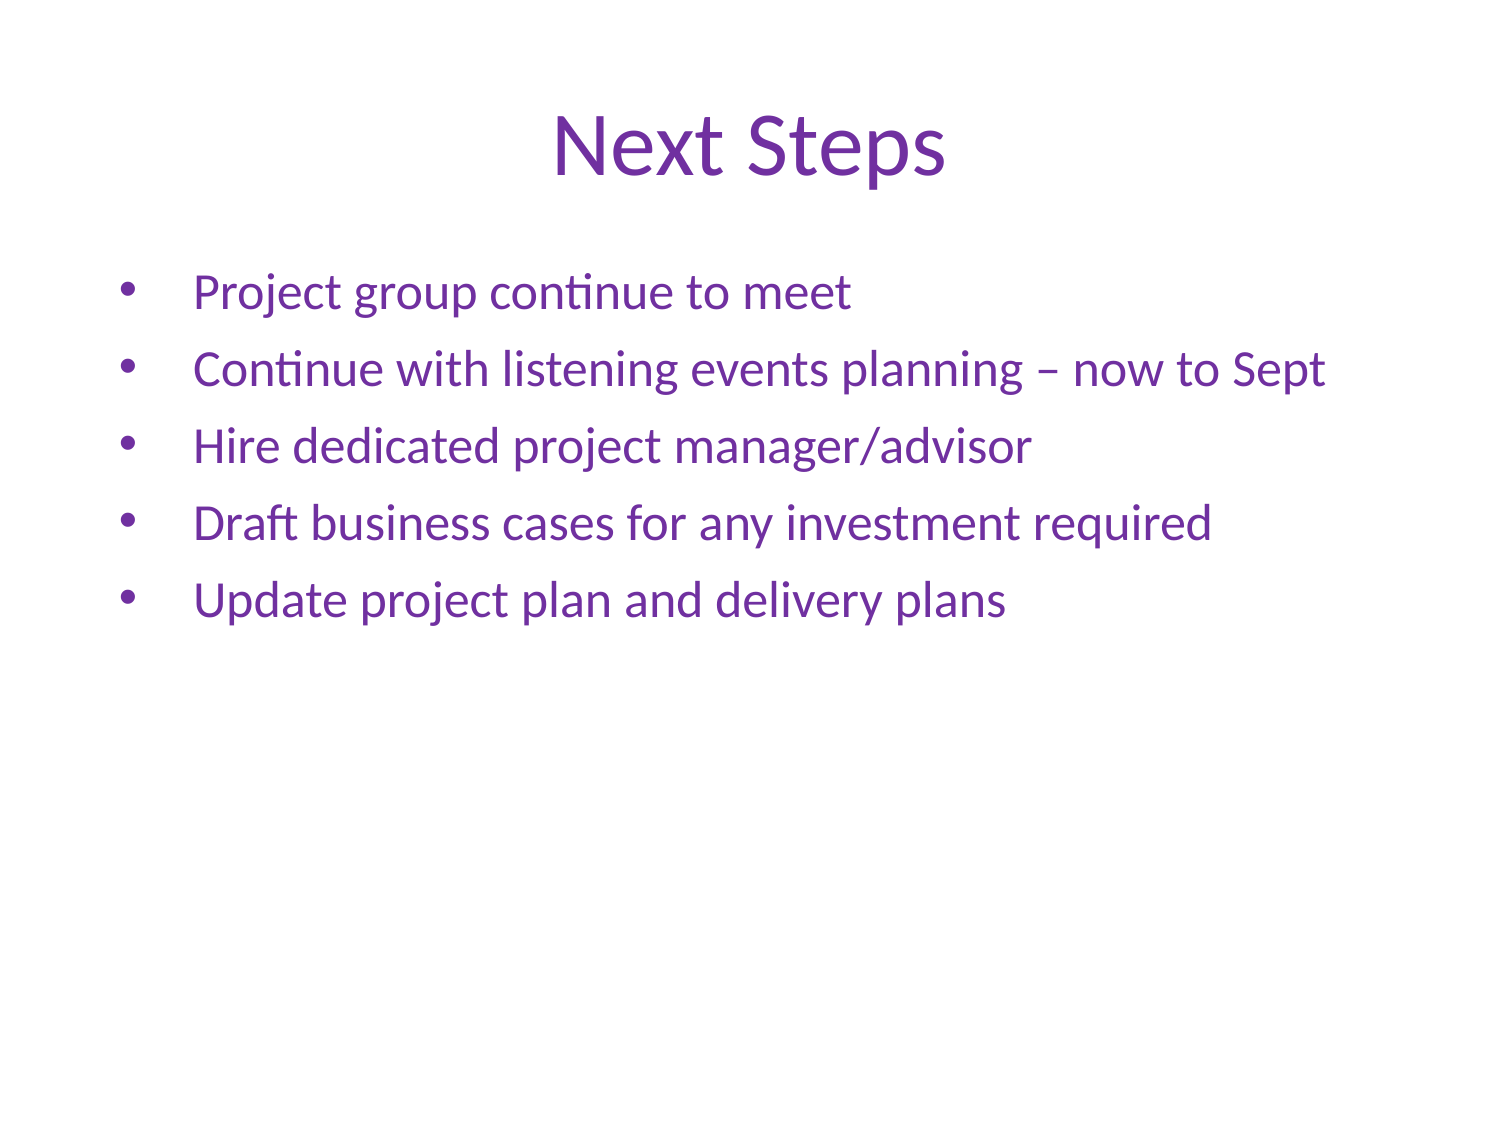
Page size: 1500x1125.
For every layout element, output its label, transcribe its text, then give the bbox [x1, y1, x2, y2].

list Project group continue to meet Continue with listening events planning – now to Sept Hire dedicated project manager/advisor Draft business cases for any investment required Update project plan and delivery plans [75, 262, 1425, 1005]
title Next Steps [75, 45, 1425, 233]
